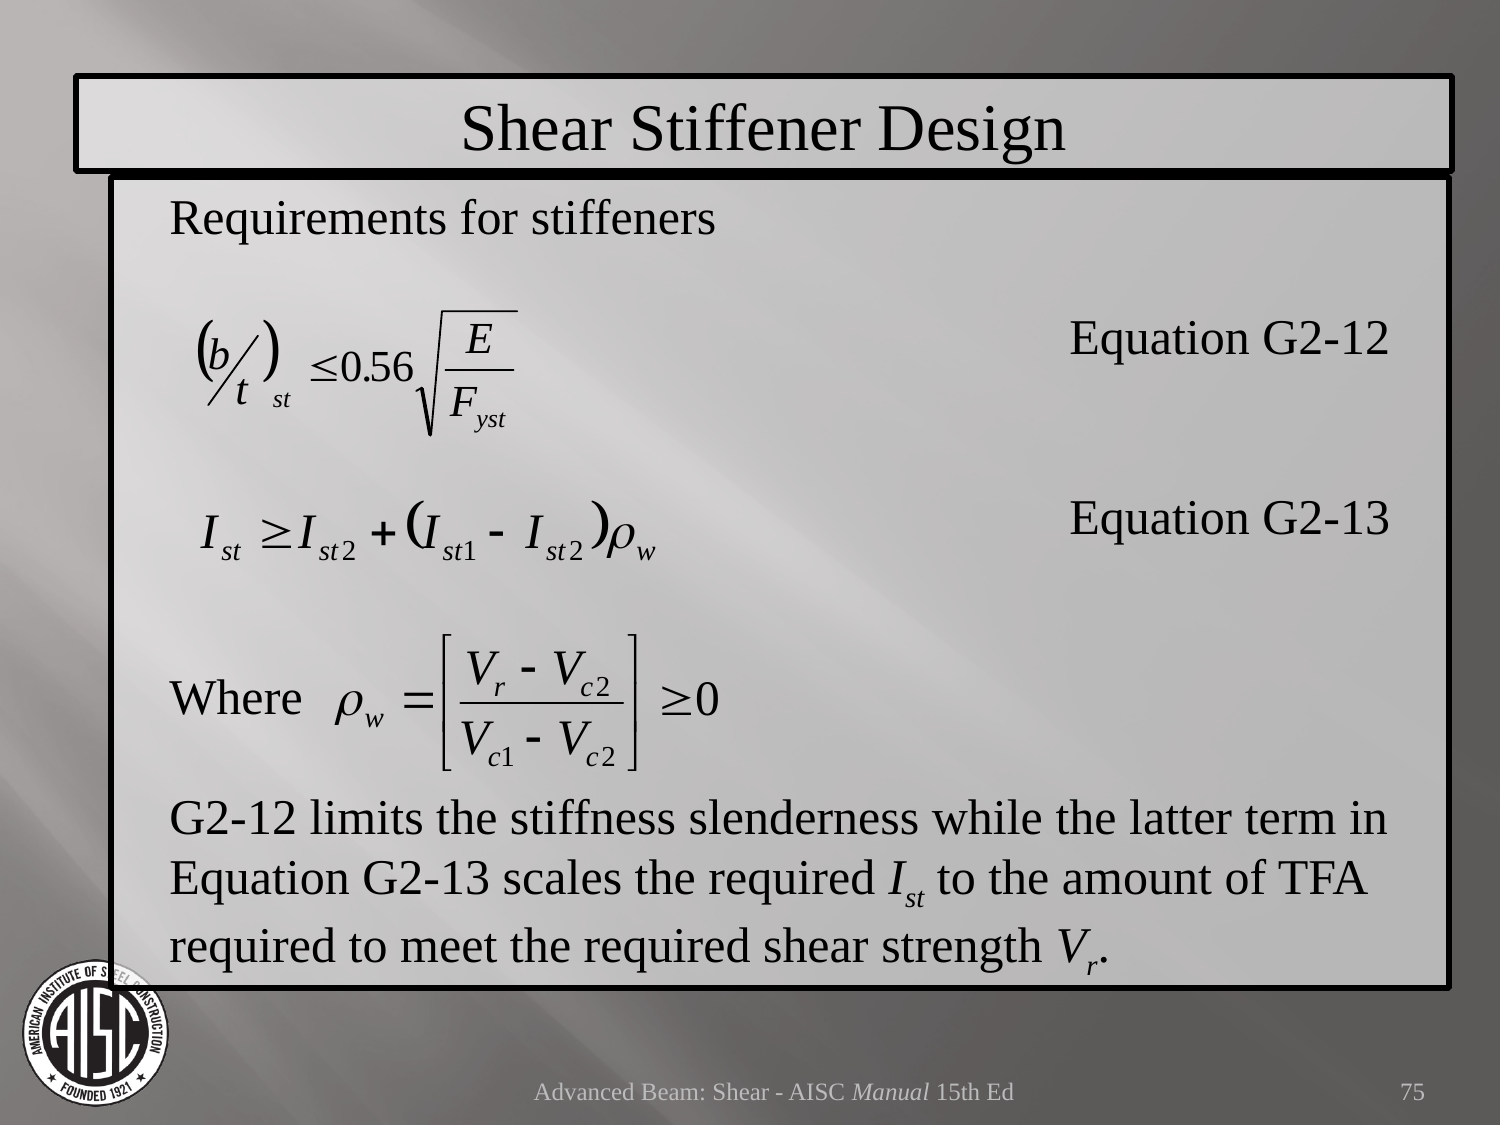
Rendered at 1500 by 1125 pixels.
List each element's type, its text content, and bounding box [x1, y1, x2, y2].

slide_number 75 [1299, 1052, 1425, 1113]
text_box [325, 624, 727, 782]
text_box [110, 181, 1450, 985]
picture [3, 959, 169, 1125]
text_box Advanced Beam: Shear - AISC Manual 15th Ed [512, 1052, 1036, 1113]
text_box Shear Stiffener Design [76, 76, 1453, 171]
